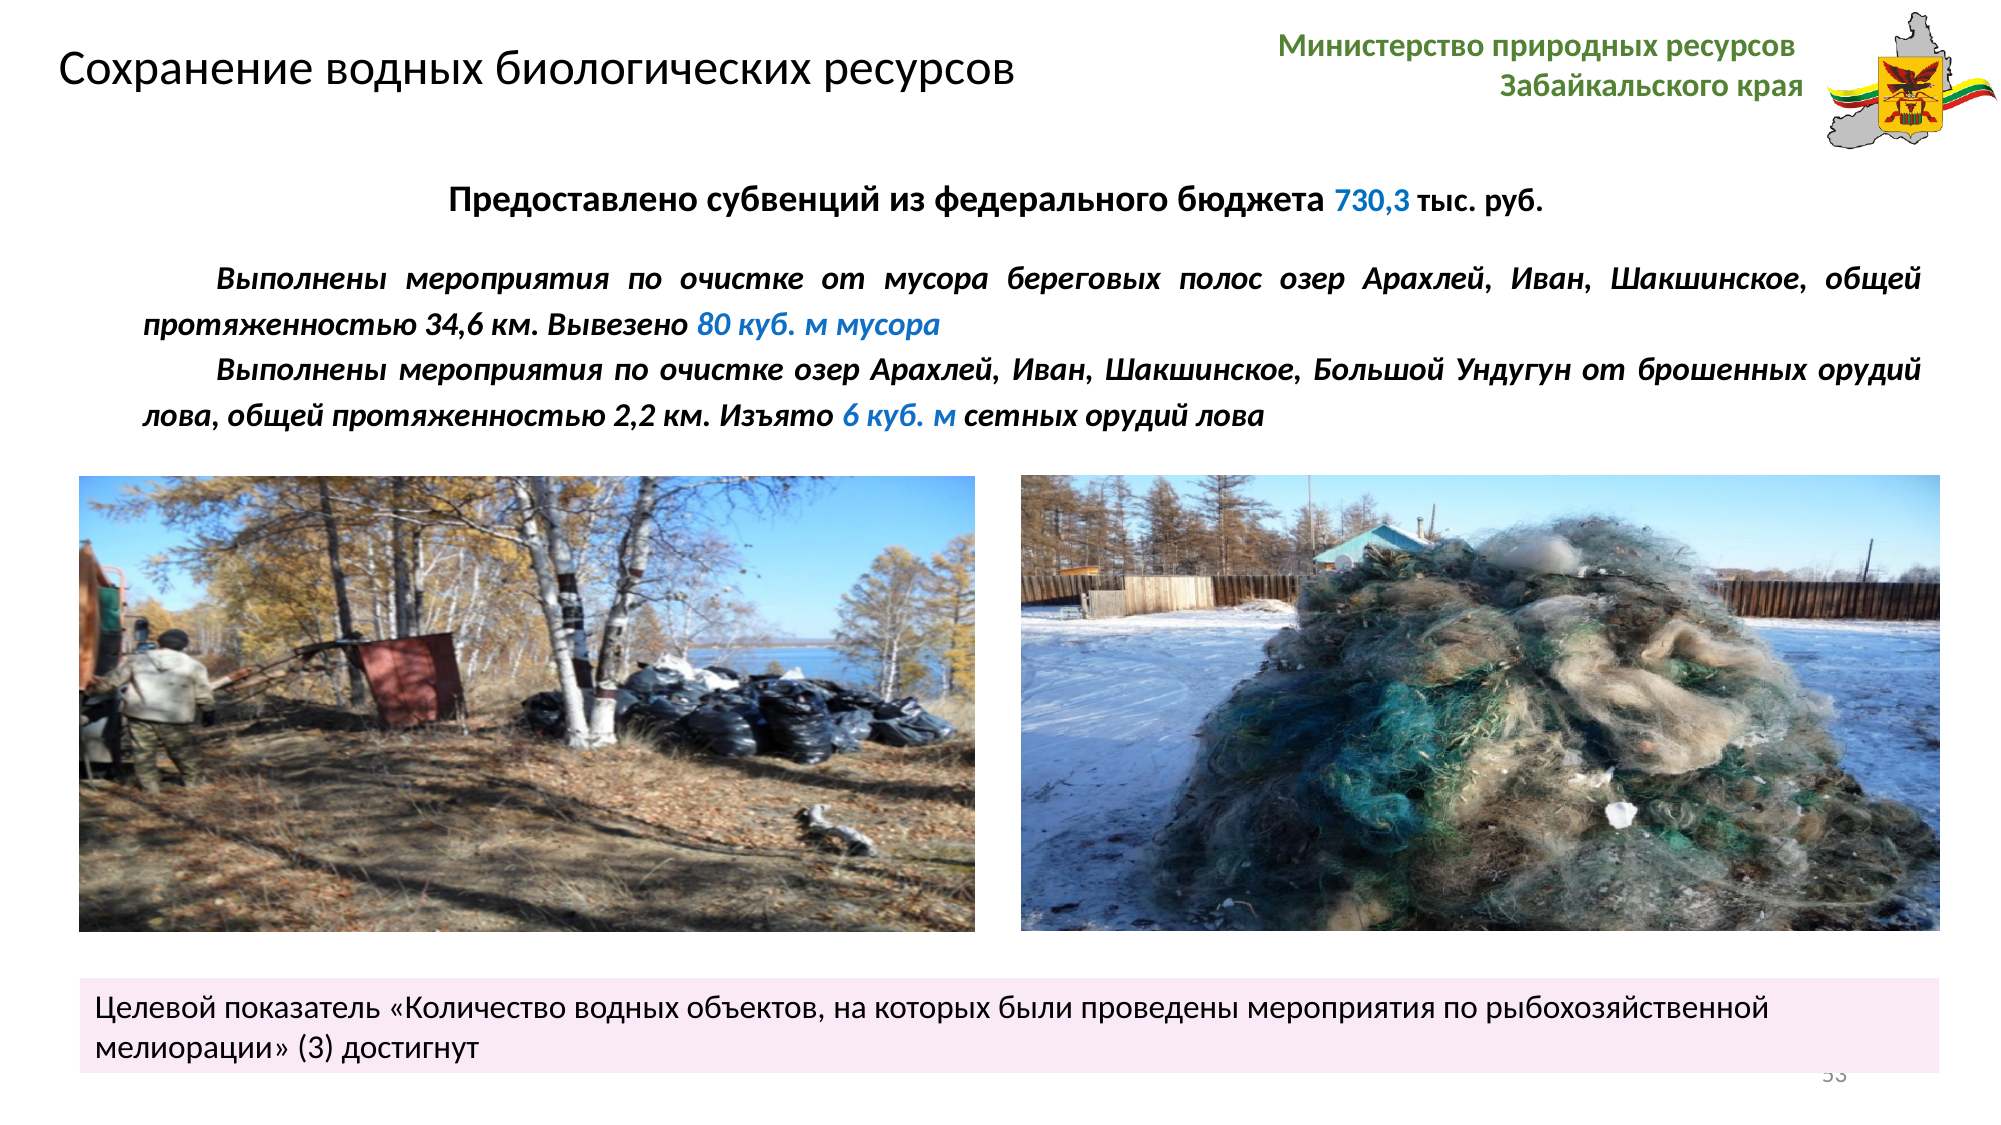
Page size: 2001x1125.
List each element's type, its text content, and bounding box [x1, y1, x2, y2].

text_box Целевой показатель «Количество водных объектов, на которых были проведены мероприятия по рыбохозяйственной мелиорации» (3) достигнут [79, 978, 1940, 1073]
picture [1826, 12, 1998, 165]
text_box Выполнены мероприятия по очистке от мусора береговых полос озер Арахлей, Иван, Шакшинское, общей протяженностью 34,6 км. Вывезено 80 куб. м мусора Выполнены мероприятия по очистке озер Арахлей, Иван, Шакшинское, Большой Ундугун от брошенных орудий лова, общей протяженностью 2,2 км. Изъято 6 куб. м сетных орудий лова [127, 242, 1940, 473]
picture [79, 476, 975, 932]
text_box Министерство природных ресурсов Забайкальского края [1257, 15, 1820, 111]
text_box Сохранение водных биологических ресурсов [46, 28, 1731, 102]
text_box Предоставлено субвенций из федерального бюджета 730,3 тыс. руб. [288, 166, 1705, 227]
picture [1021, 475, 1940, 931]
slide_number 53 [1412, 1073, 1863, 1103]
